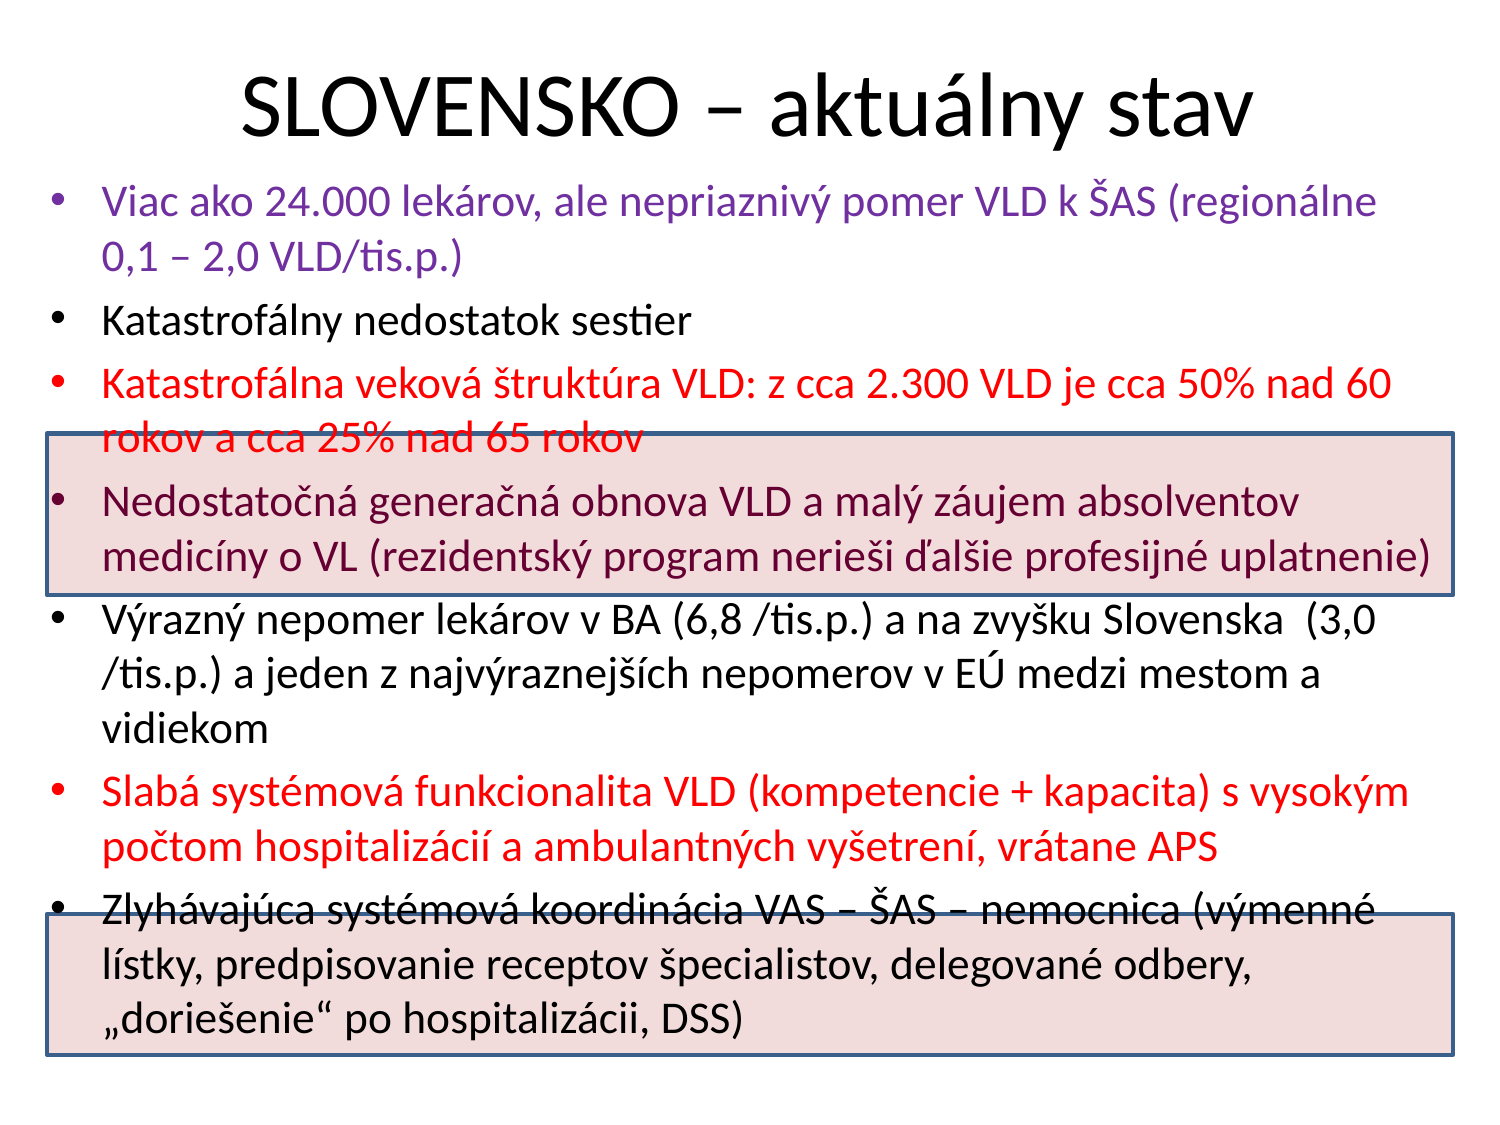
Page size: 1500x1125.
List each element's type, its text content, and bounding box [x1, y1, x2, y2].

title SLOVENSKO – aktuálny stav [70, 35, 1425, 164]
list Viac ako 24.000 lekárov, ale nepriaznivý pomer VLD k ŠAS (regionálne 0,1 – 2,0 VLD/tis.p.) Katastrofálny nedostatok sestier Katastrofálna veková štruktúra VLD: z cca 2.300 VLD je cca 50% nad 60 rokov a cca 25% nad 65 rokov Nedostatočná generačná obnova VLD a malý záujem absolventov medicíny o VL (rezidentský program nerieši ďalšie profesijné uplatnenie) Výrazný nepomer lekárov v BA (6,8 /tis.p.) a na zvyšku Slovenska (3,0 /tis.p.) a jeden z najvýraznejších nepomerov v EÚ medzi mestom a vidiekom Slabá systémová funkcionalita VLD (kompetencie + kapacita) s vysokým počtom hospitalizácií a ambulantných vyšetrení, vrátane APS Zlyhávajúca systémová koordinácia VAS – ŠAS – nemocnica (výmenné lístky, predpisovanie receptov špecialistov, delegované odbery, „doriešenie“ po hospitalizácii, DSS) [35, 164, 1454, 1079]
